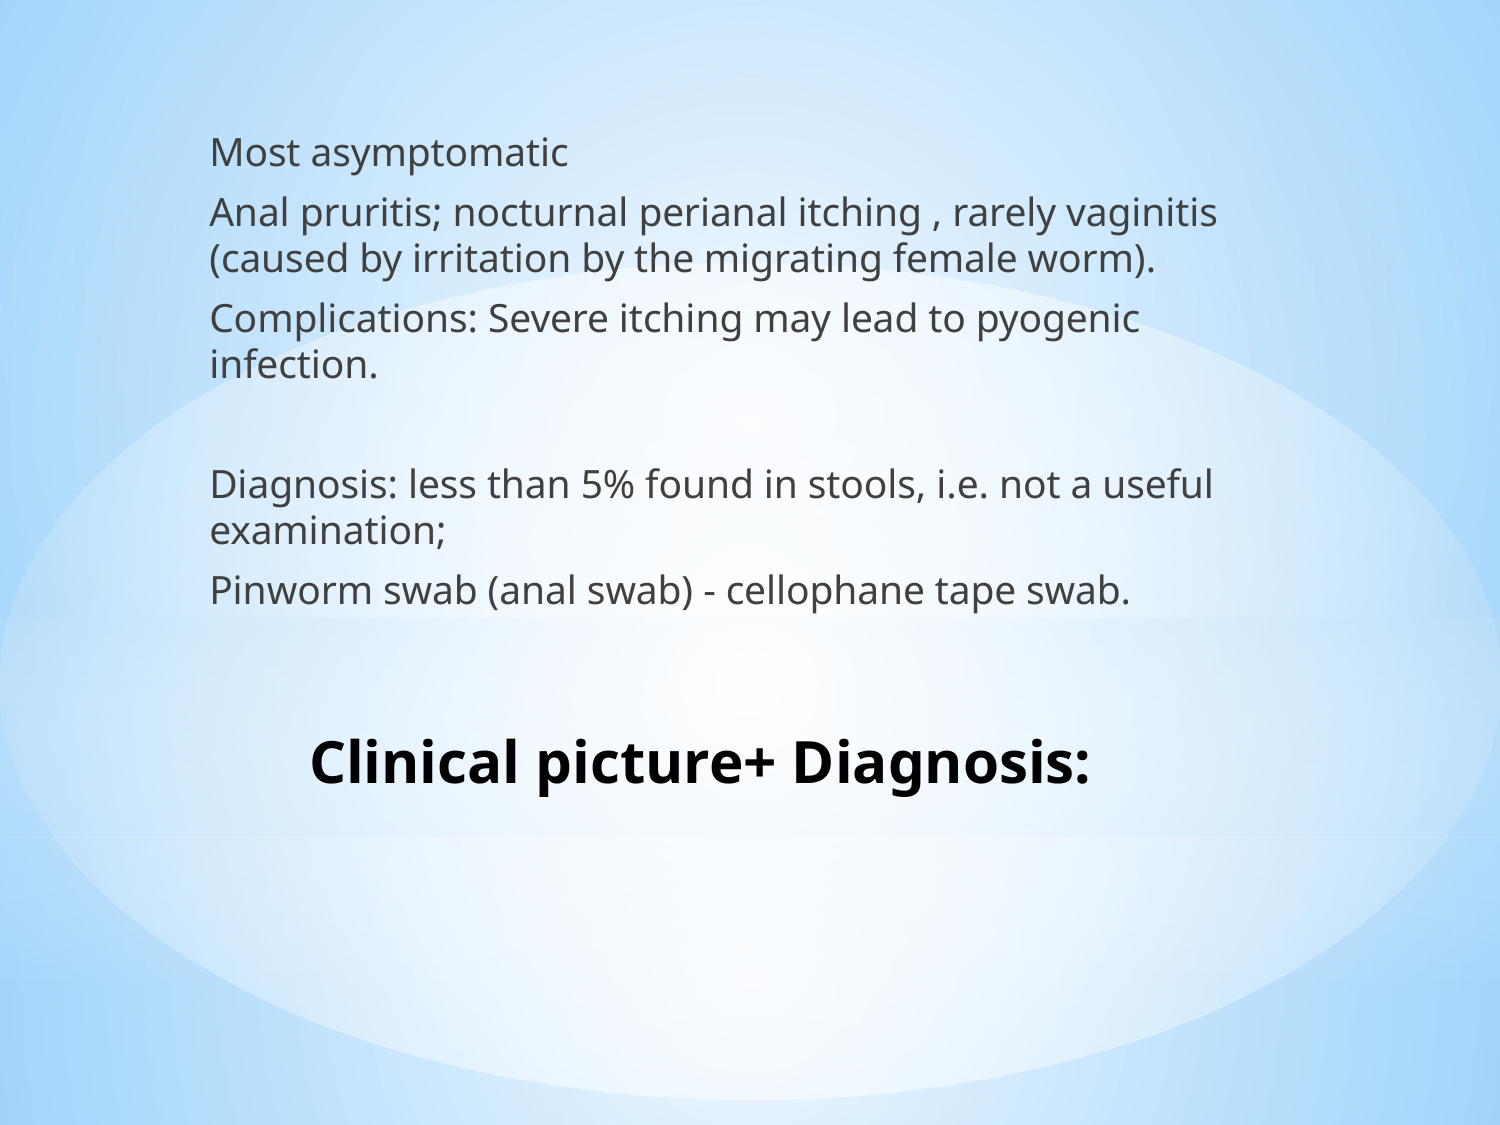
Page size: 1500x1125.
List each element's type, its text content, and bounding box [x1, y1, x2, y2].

list Most asymptomatic Anal pruritis; nocturnal perianal itching , rarely vaginitis (caused by irritation by the migrating female worm). Complications: Severe itching may lead to pyogenic infection. Diagnosis: less than 5% found in stools, i.e. not a useful examination; Pinworm swab (anal swab) - cellophane tape swab. [187, 120, 1238, 690]
title Clinical picture+ Diagnosis: [294, 717, 1363, 905]
